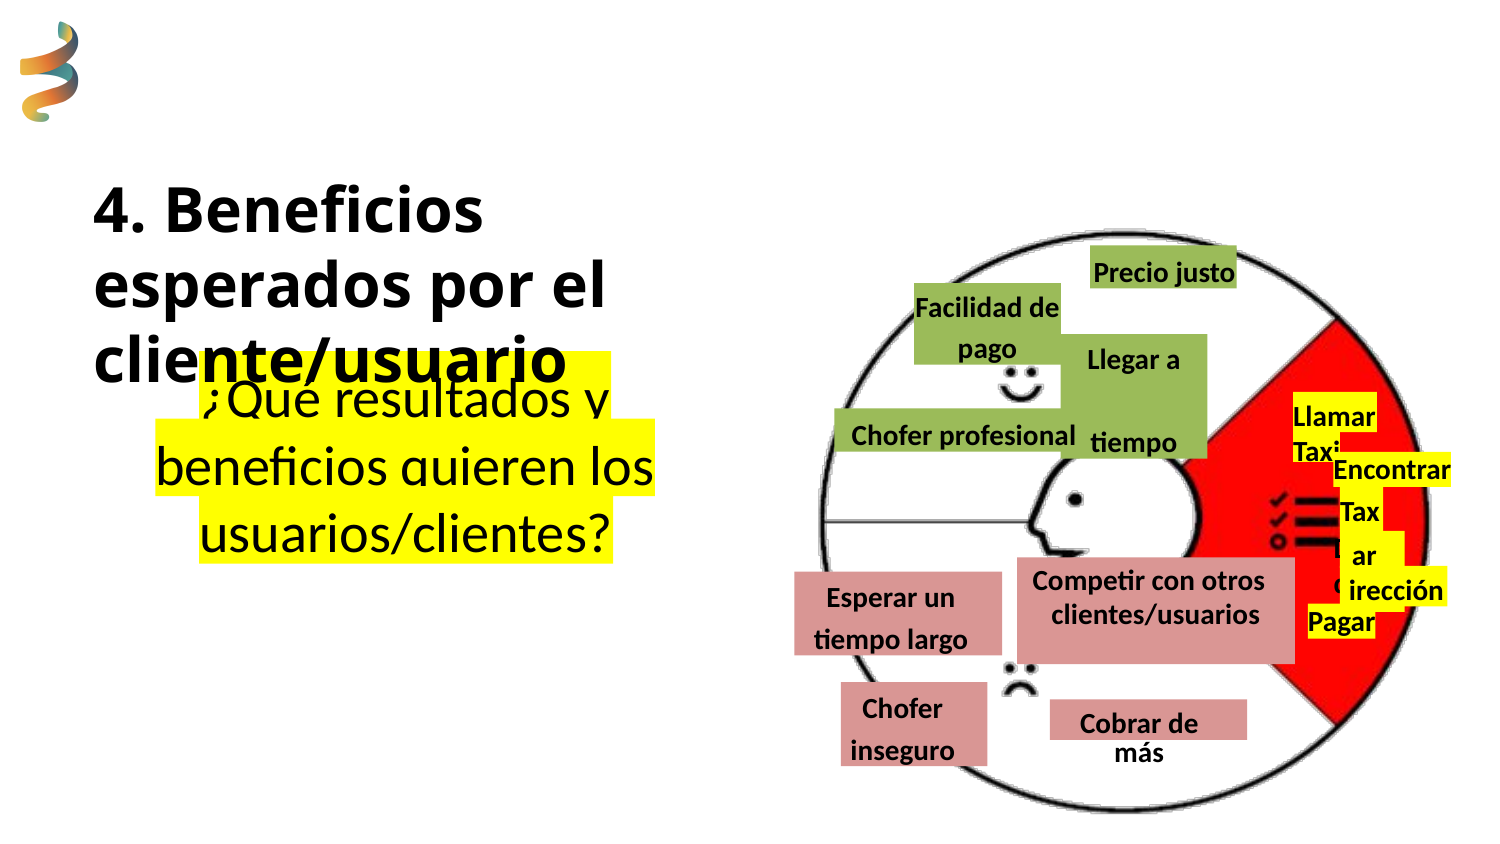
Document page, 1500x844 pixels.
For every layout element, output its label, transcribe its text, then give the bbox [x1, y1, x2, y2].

picture [17, 17, 80, 126]
text_box beneficios quieren los [155, 418, 655, 497]
text_box usuarios/clientes? [199, 486, 614, 564]
picture [738, 177, 1473, 844]
text_box ¿Qué resultados y [199, 395, 612, 418]
text_box 4. Beneficios esperados por el cliente/usuario [78, 162, 813, 395]
